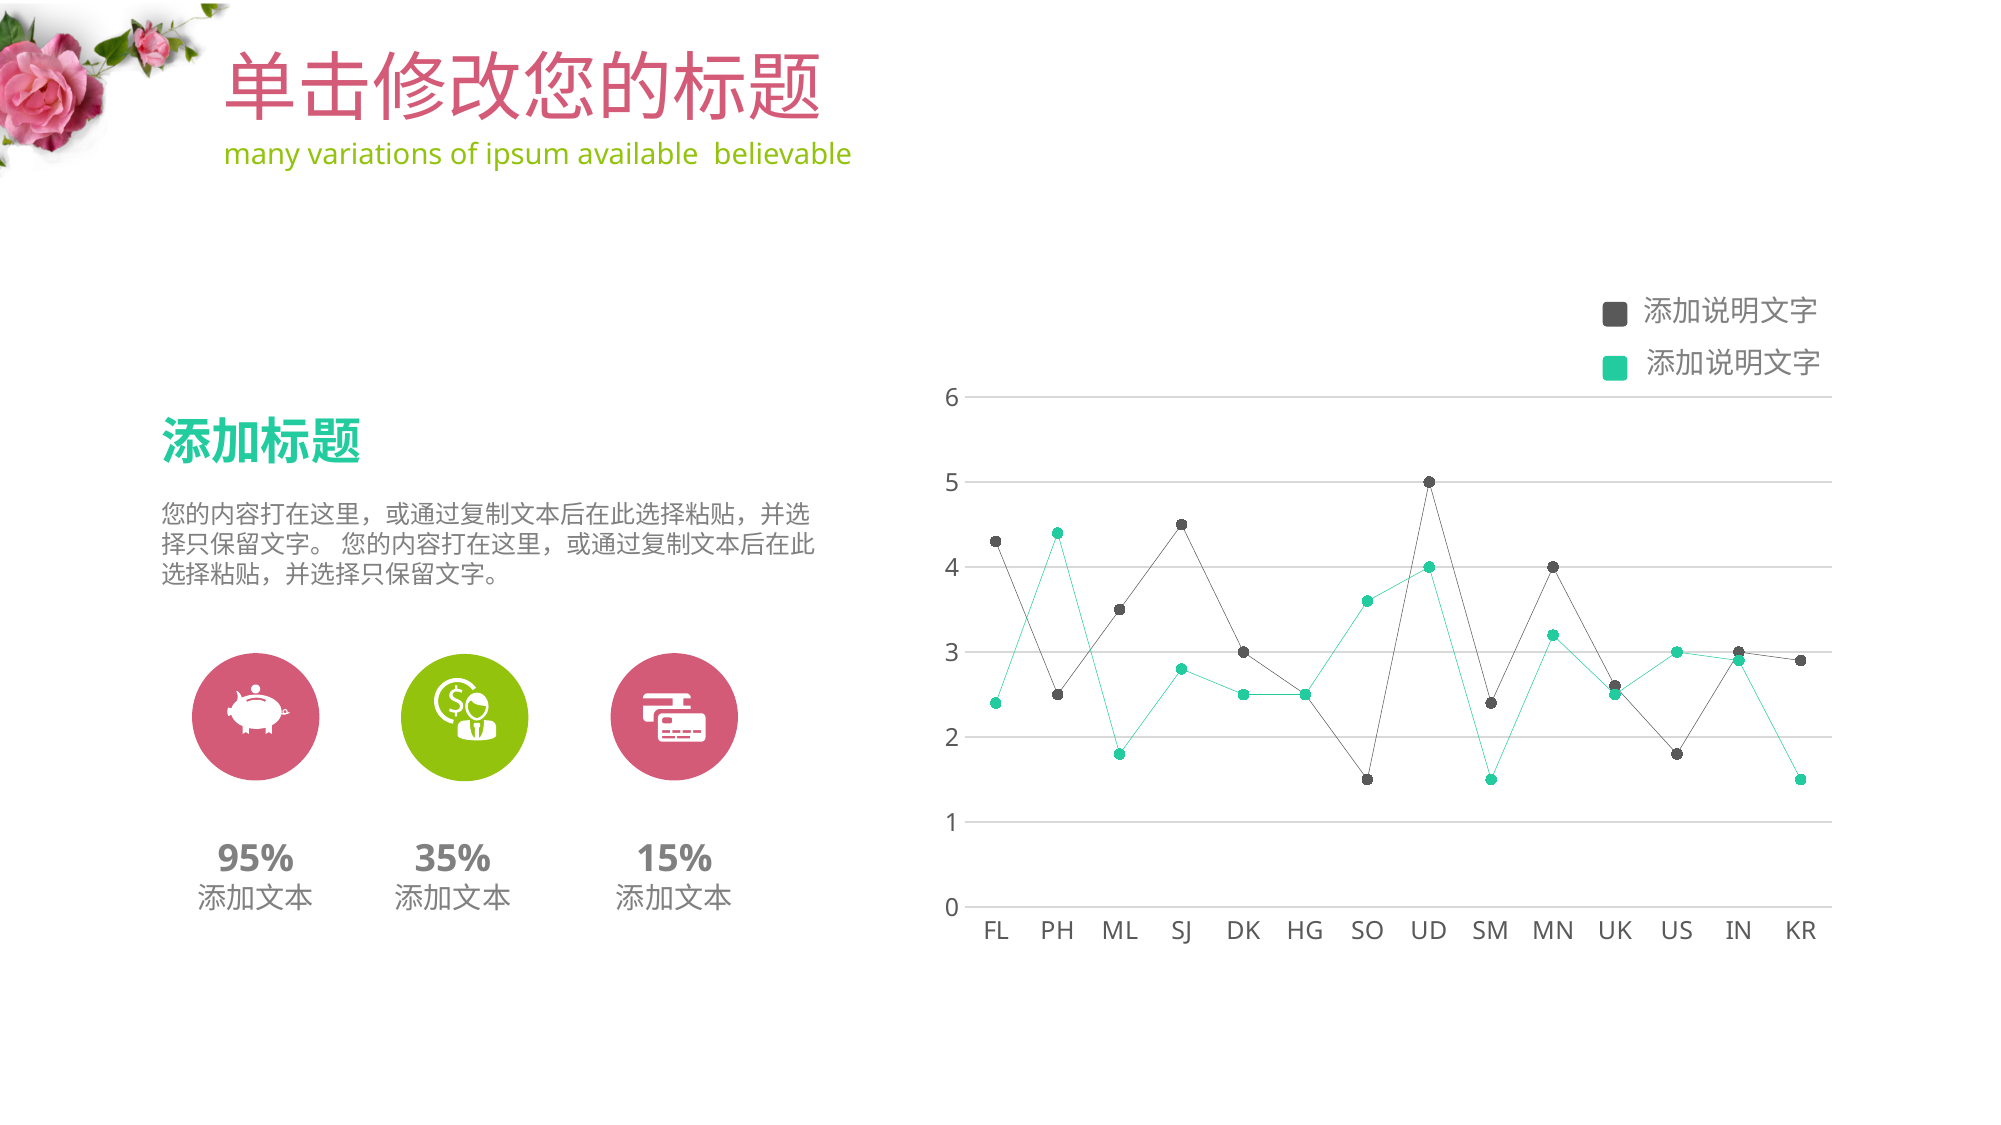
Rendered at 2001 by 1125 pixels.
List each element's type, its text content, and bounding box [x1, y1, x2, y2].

text_box 添加说明文字 [1631, 337, 1838, 366]
chart [926, 367, 1851, 960]
text_box 35% 添加文本 [379, 826, 527, 922]
text_box [227, 684, 290, 734]
text_box [465, 692, 489, 721]
text_box many variations of ipsum available believable [245, 127, 871, 178]
text_box [608, 651, 741, 783]
picture [0, 0, 245, 239]
text_box [657, 713, 706, 742]
text_box 添加标题 您的内容打在这里，或通过复制文本后在此选择粘贴，并选择只保留文字。 您的内容打在这里，或通过复制文本后在此选择粘贴，并选择只保留文字。 [146, 401, 846, 597]
text_box 95% 添加文本 [182, 826, 330, 922]
text_box 添加说明文字 [1628, 285, 1834, 335]
text_box 单击修改您的标题 [245, 32, 850, 138]
text_box [1600, 353, 1630, 366]
text_box [1600, 299, 1630, 329]
text_box [398, 651, 531, 784]
text_box [434, 678, 476, 724]
text_box [189, 651, 322, 783]
text_box [643, 693, 691, 722]
text_box [457, 720, 497, 741]
text_box 15% 添加文本 [600, 826, 748, 922]
